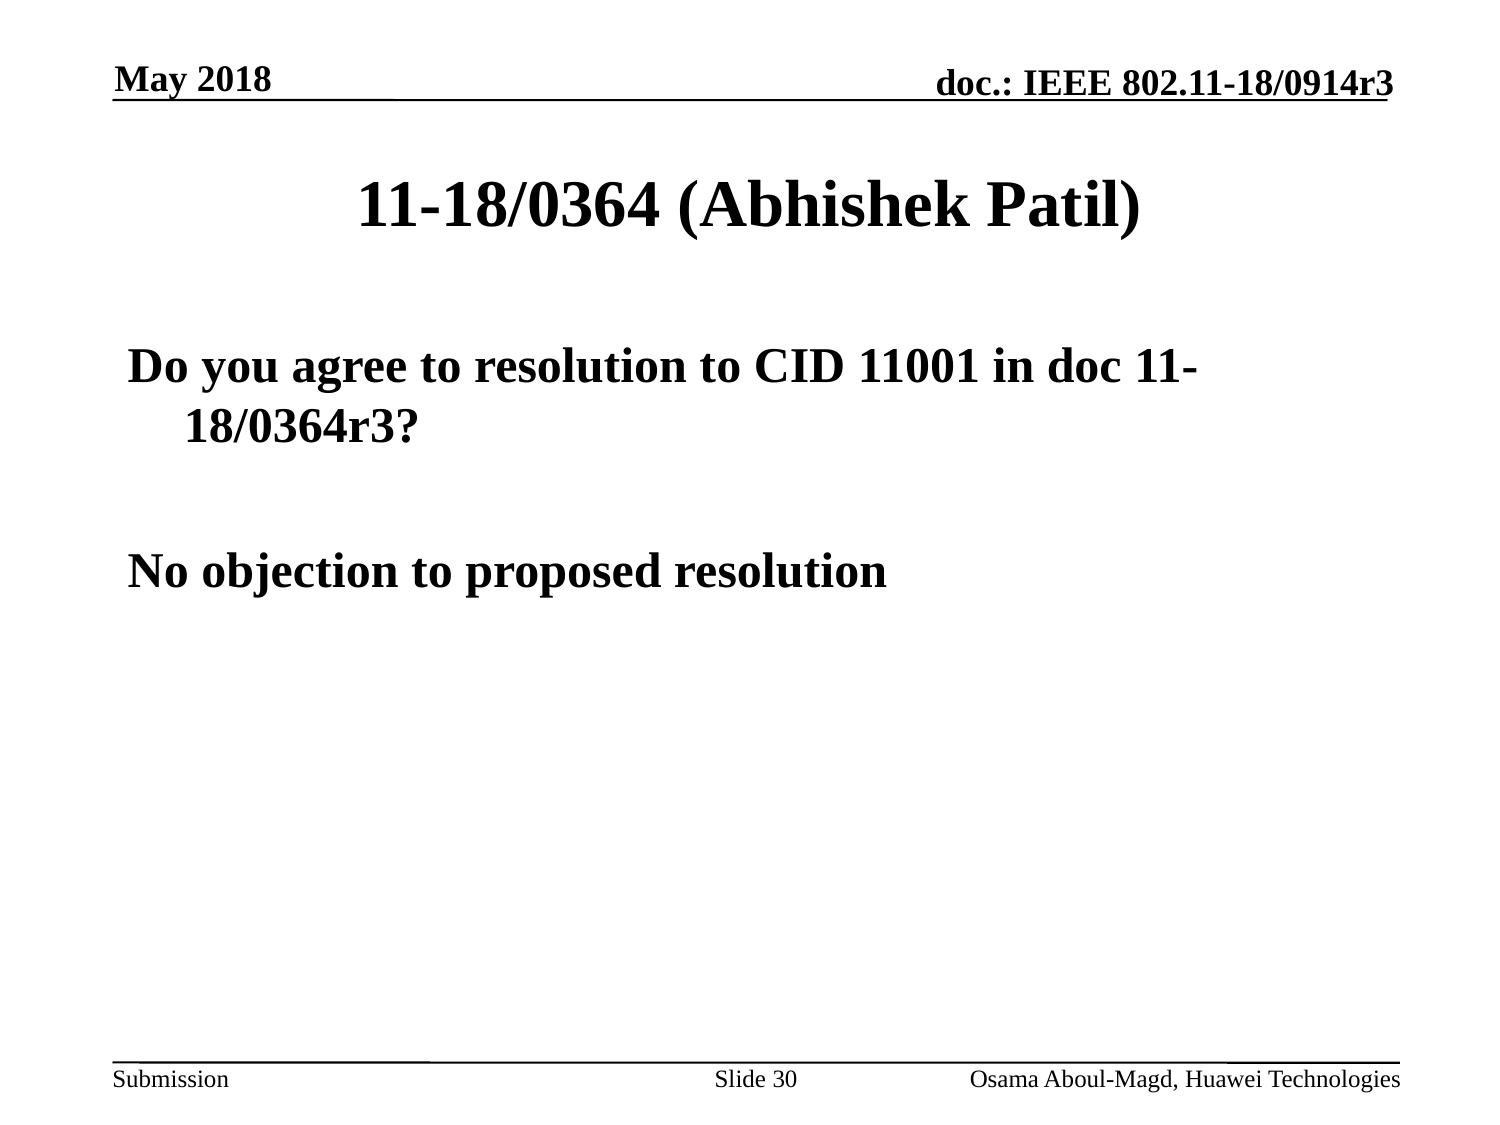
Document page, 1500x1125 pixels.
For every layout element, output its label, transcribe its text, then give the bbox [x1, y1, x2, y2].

title 11-18/0364 (Abhishek Patil) [112, 112, 1388, 288]
footer Osama Aboul-Magd, Huawei Technologies [878, 1061, 1402, 1093]
slide_number Slide 30 [712, 1061, 800, 1123]
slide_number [114, 54, 423, 100]
list Do you agree to resolution to CID 11001 in doc 11-18/0364r3? No objection to proposed resolution [112, 324, 1388, 1000]
